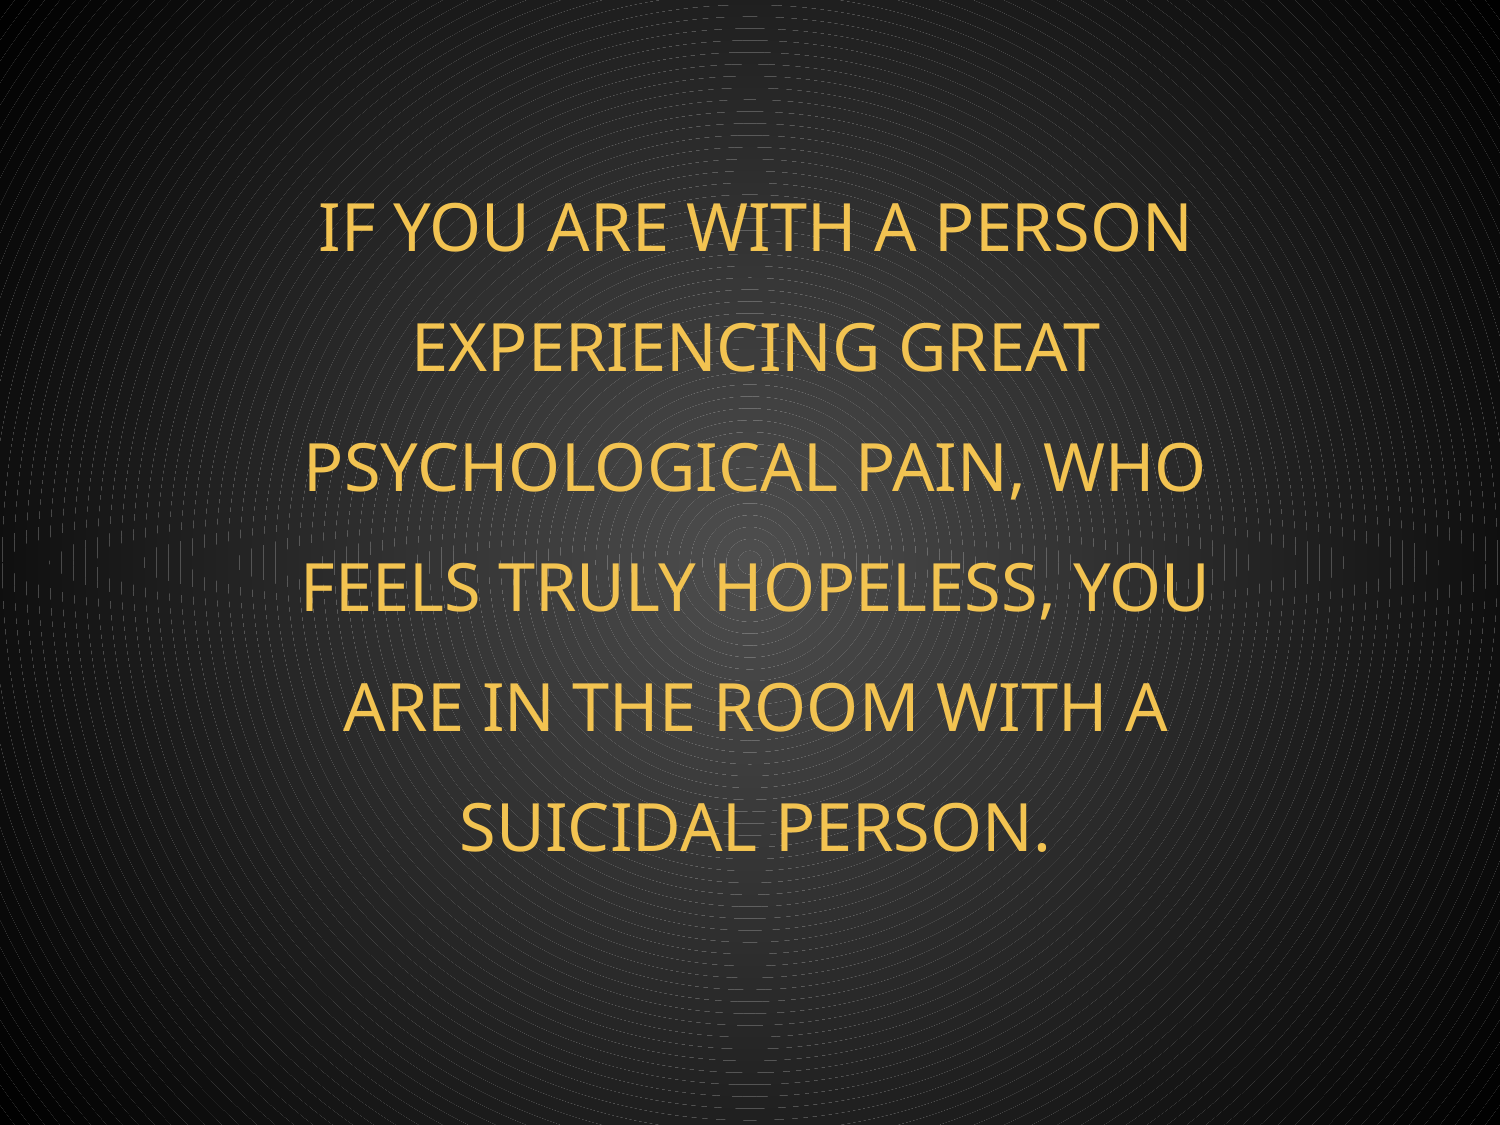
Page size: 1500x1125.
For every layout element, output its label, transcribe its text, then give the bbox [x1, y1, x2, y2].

title If you are with a person experiencing great psychological pain, who feels truly hopeless, you are in the room with a suicidal person. [249, 357, 1263, 652]
